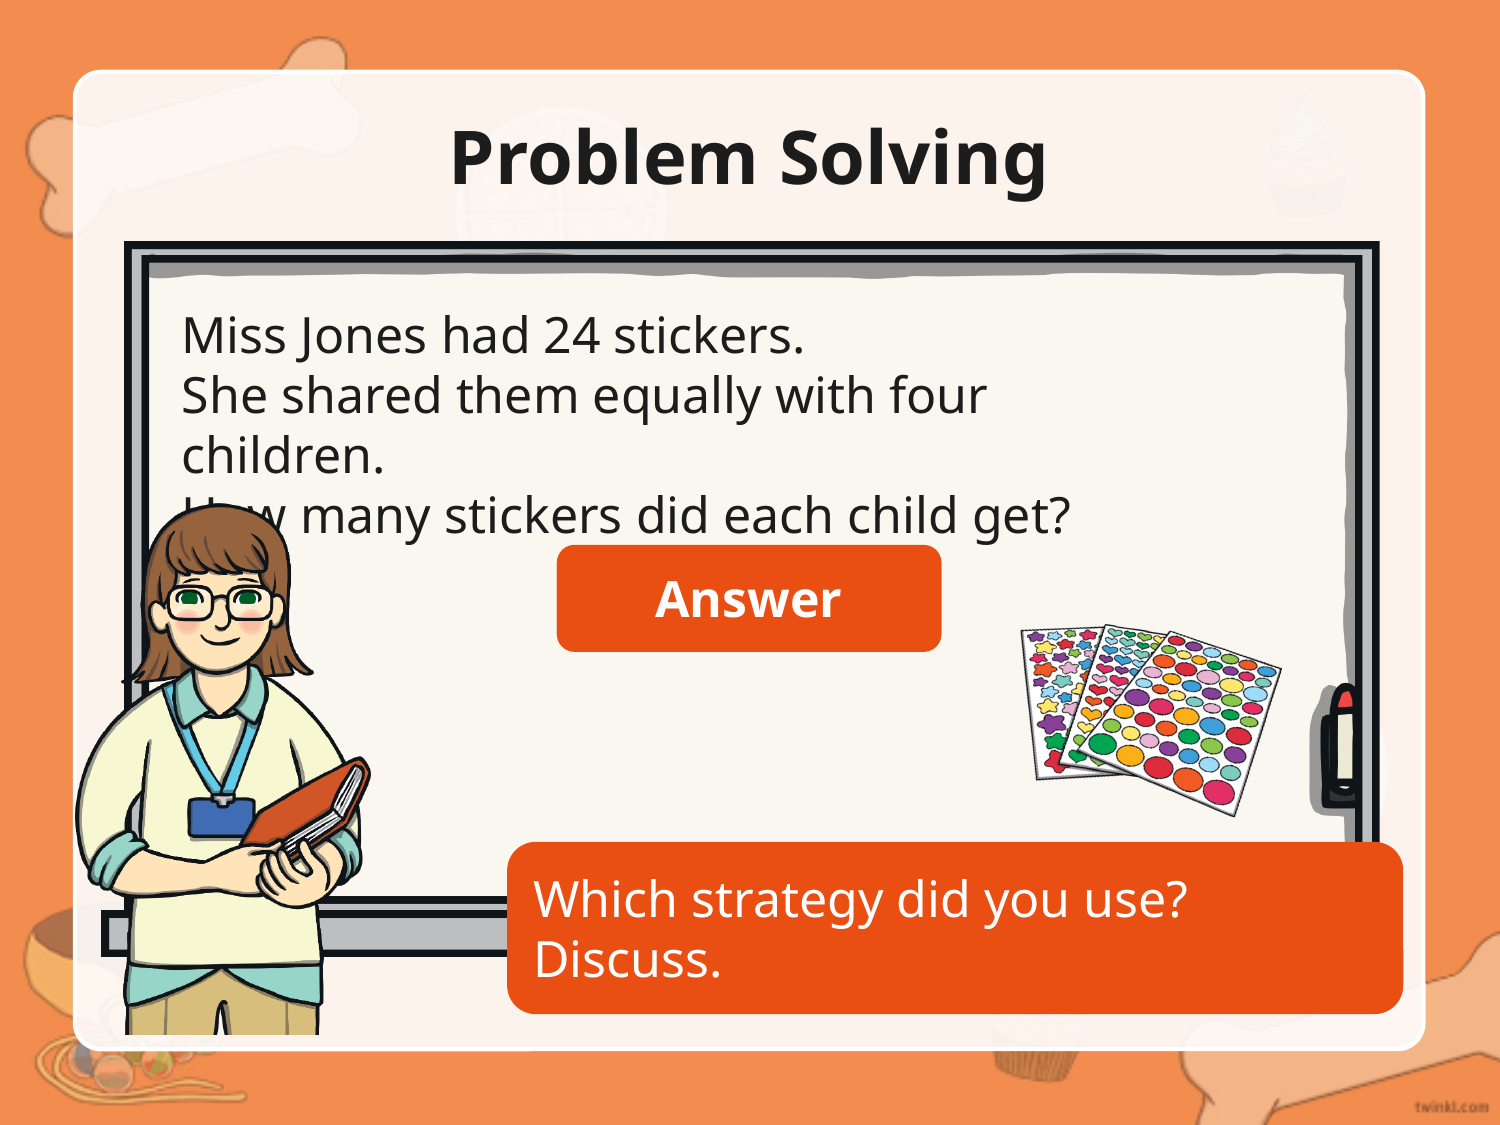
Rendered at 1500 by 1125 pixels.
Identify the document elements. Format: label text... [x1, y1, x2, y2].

title Problem Solving [73, 76, 1426, 244]
text_box Which strategy did you use? Discuss. [506, 852, 1405, 1016]
picture [0, 0, 1500, 1125]
